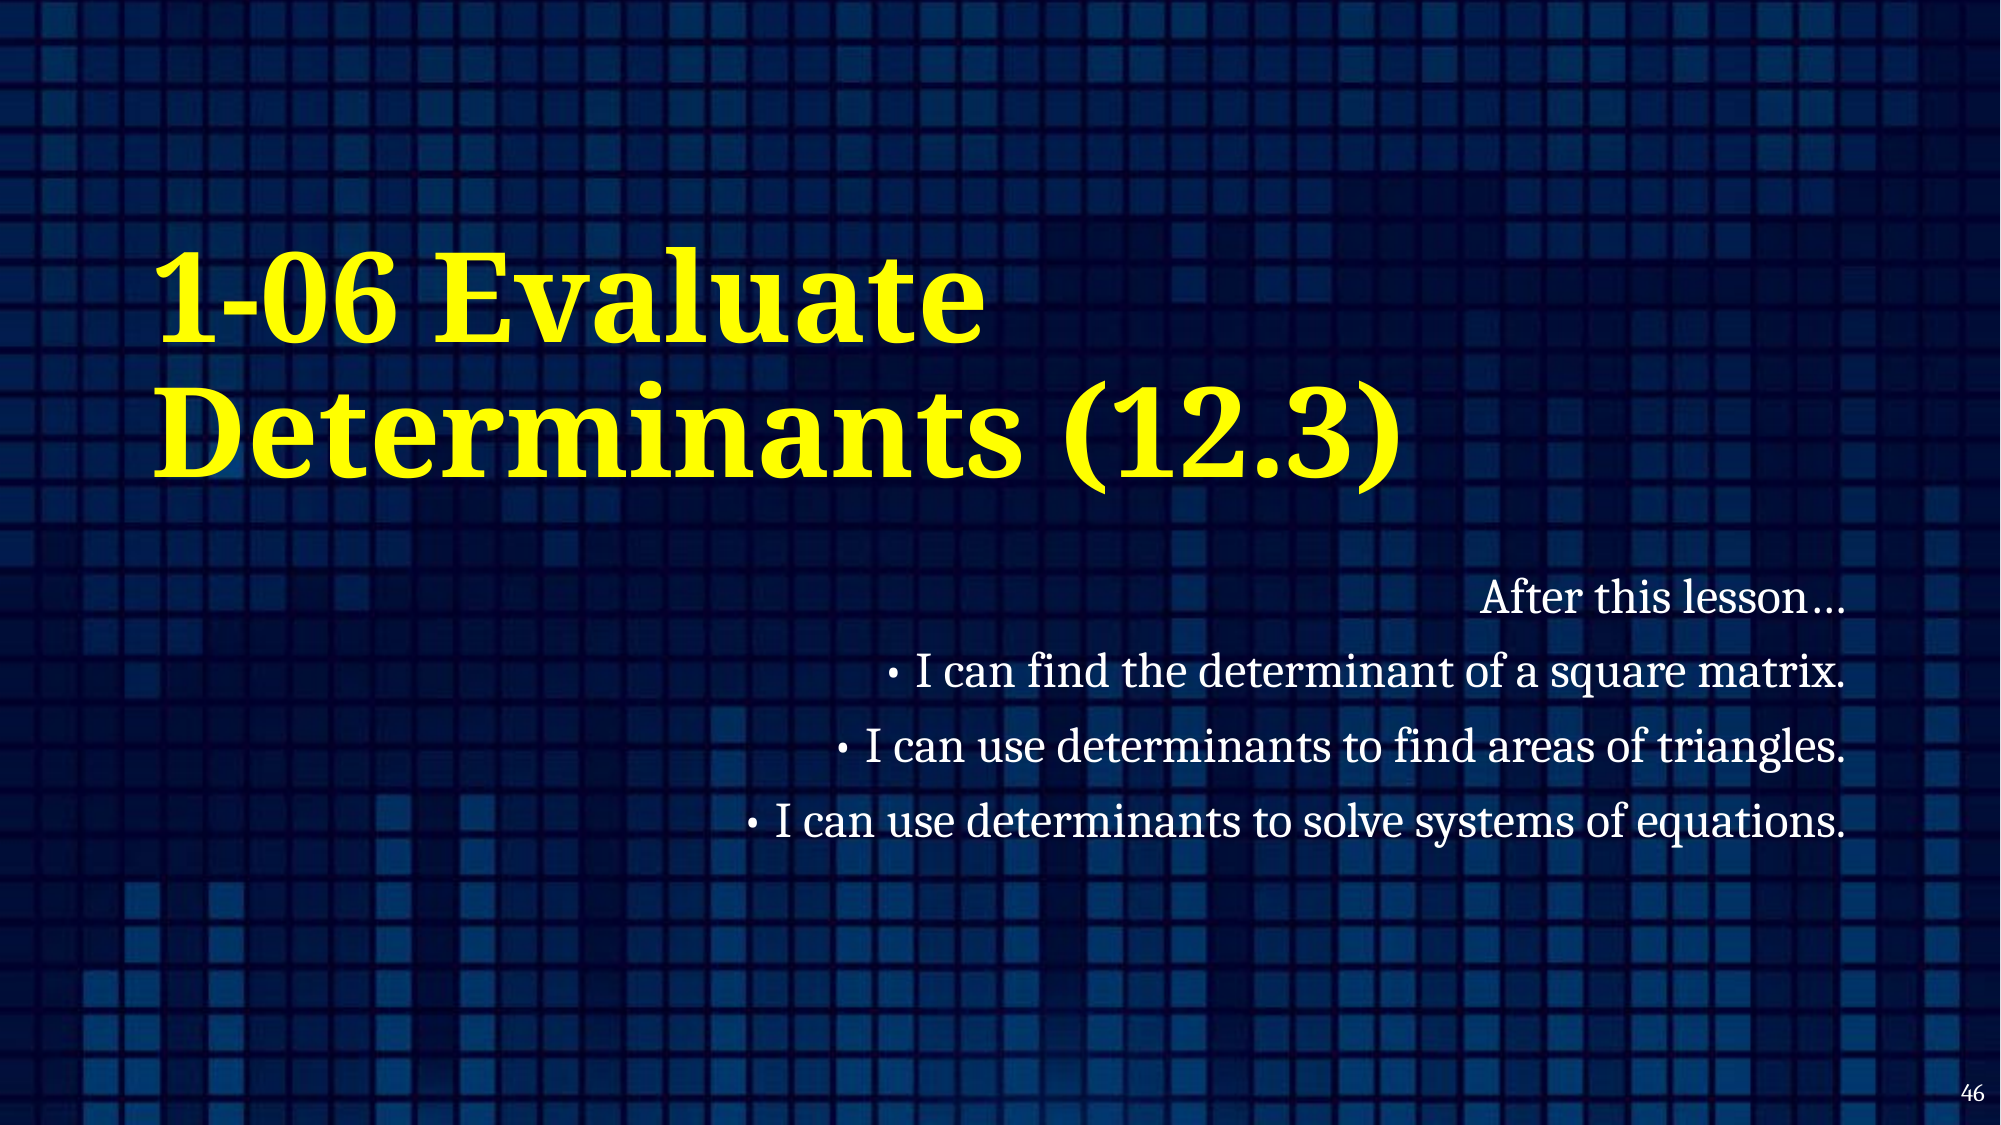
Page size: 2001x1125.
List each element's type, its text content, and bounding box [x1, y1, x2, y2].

slide_number 46 [1550, 1061, 2000, 1122]
title 1-06 Evaluate Determinants (12.3) [136, 44, 1862, 513]
list After this lesson… • I can find the determinant of a square matrix. • I can use determinants to find areas of triangles. • I can use determinants to solve systems of equations. [136, 562, 1862, 999]
picture [0, 0, 2001, 1125]
